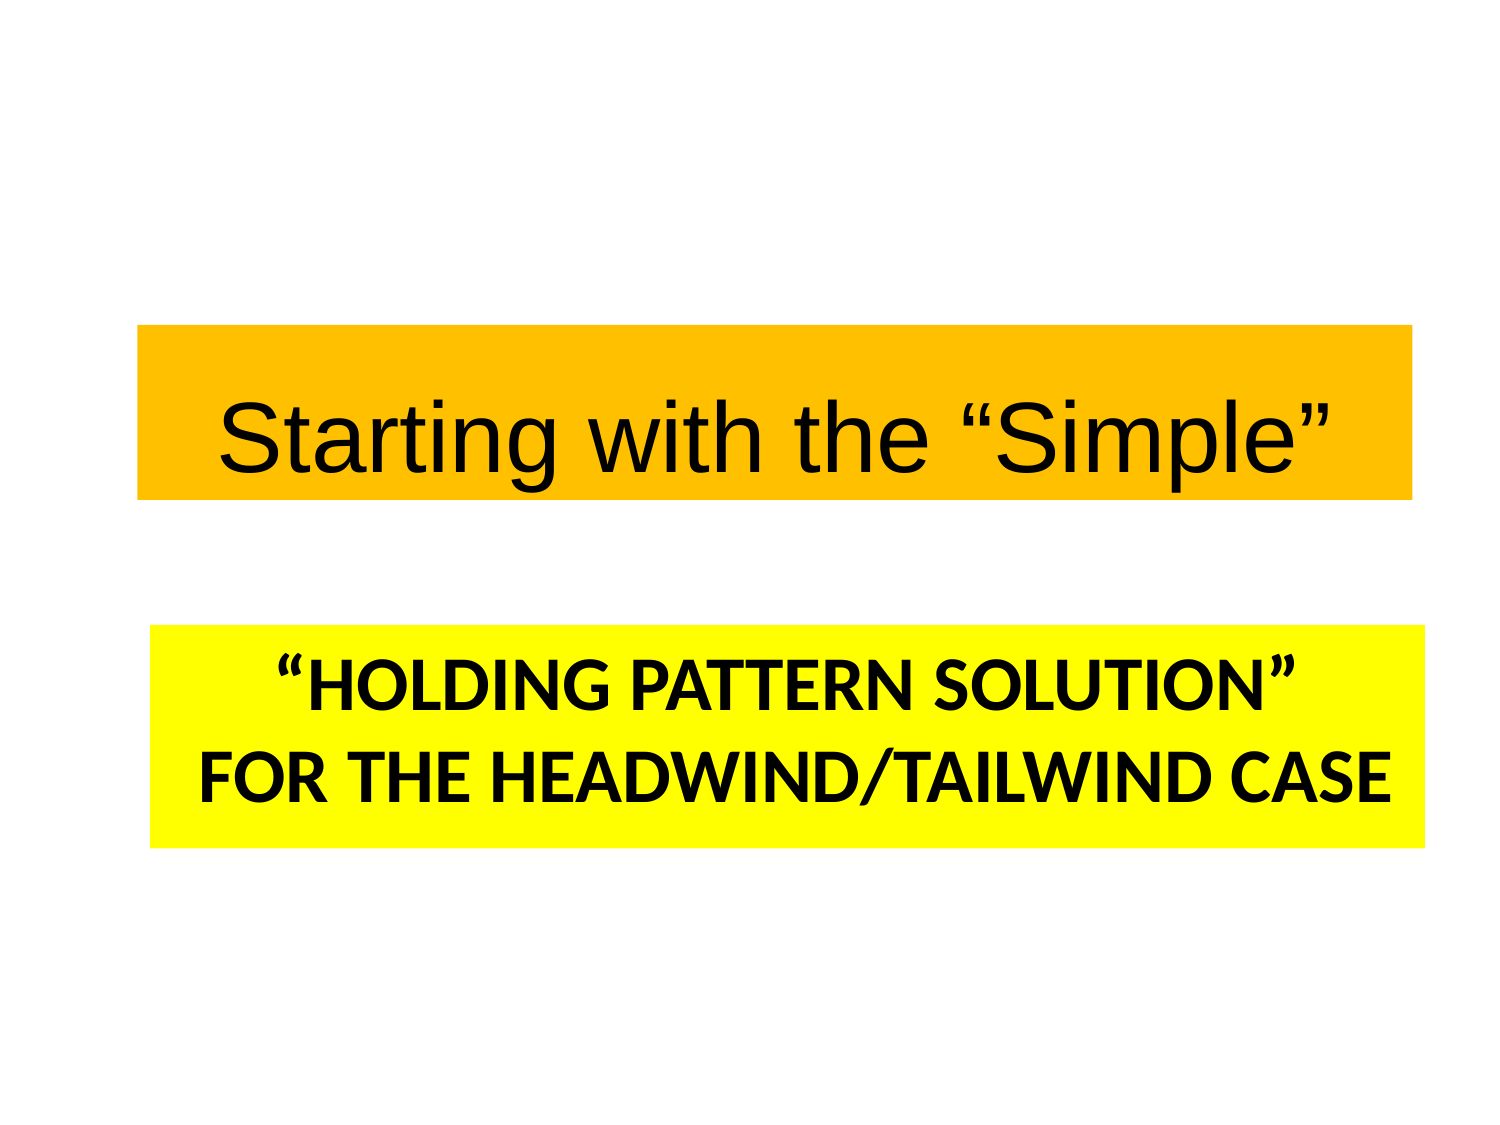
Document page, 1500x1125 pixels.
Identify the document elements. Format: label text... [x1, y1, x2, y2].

title “Holding Pattern Solution” for the Headwind/Tailwind Case [150, 624, 1425, 849]
list Starting with the “Simple” [137, 324, 1413, 500]
